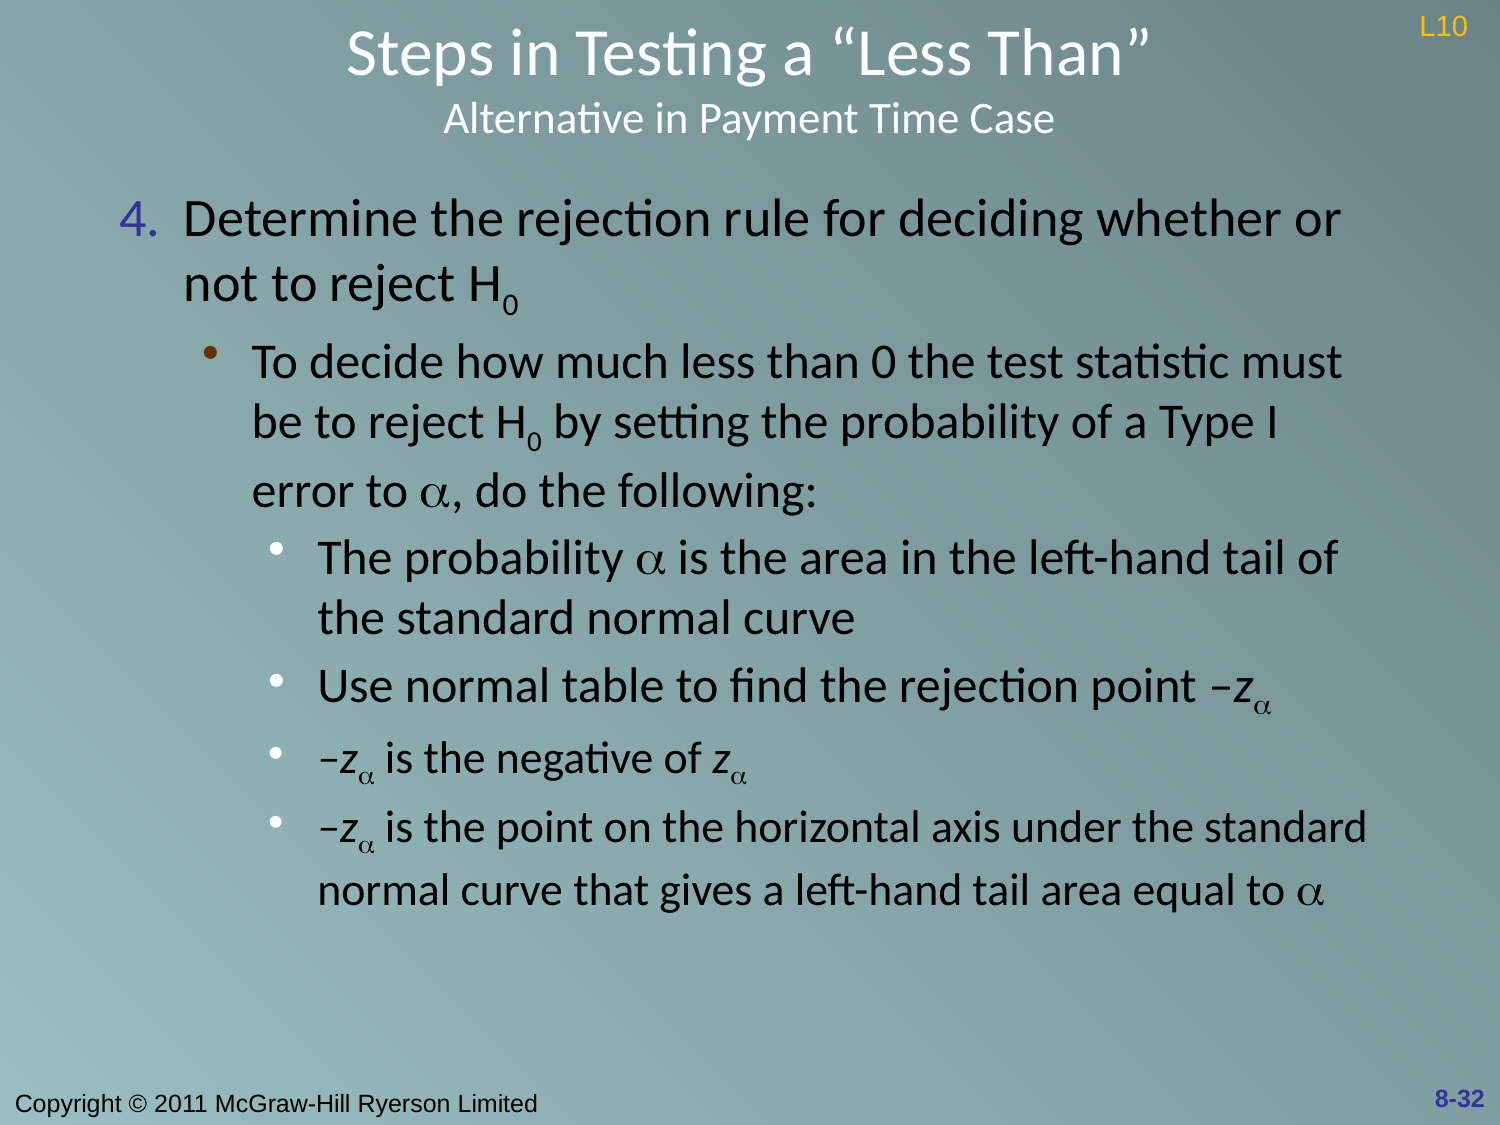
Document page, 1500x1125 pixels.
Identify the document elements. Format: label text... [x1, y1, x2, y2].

list Determine the rejection rule for deciding whether or not to reject H0 To decide how much less than 0 the test statistic must be to reject H0 by setting the probability of a Type I error to a, do the following: The probability a is the area in the left-hand tail of the standard normal curve Use normal table to find the rejection point –za –za is the negative of za –za is the point on the horizontal axis under the standard normal curve that gives a left-hand tail area equal to a [104, 174, 1405, 1063]
text_box L10 [1387, 0, 1500, 50]
title Steps in Testing a “Less Than” Alternative in Payment Time Case [99, 0, 1400, 151]
slide_number 8-32 [1149, 1074, 1500, 1125]
